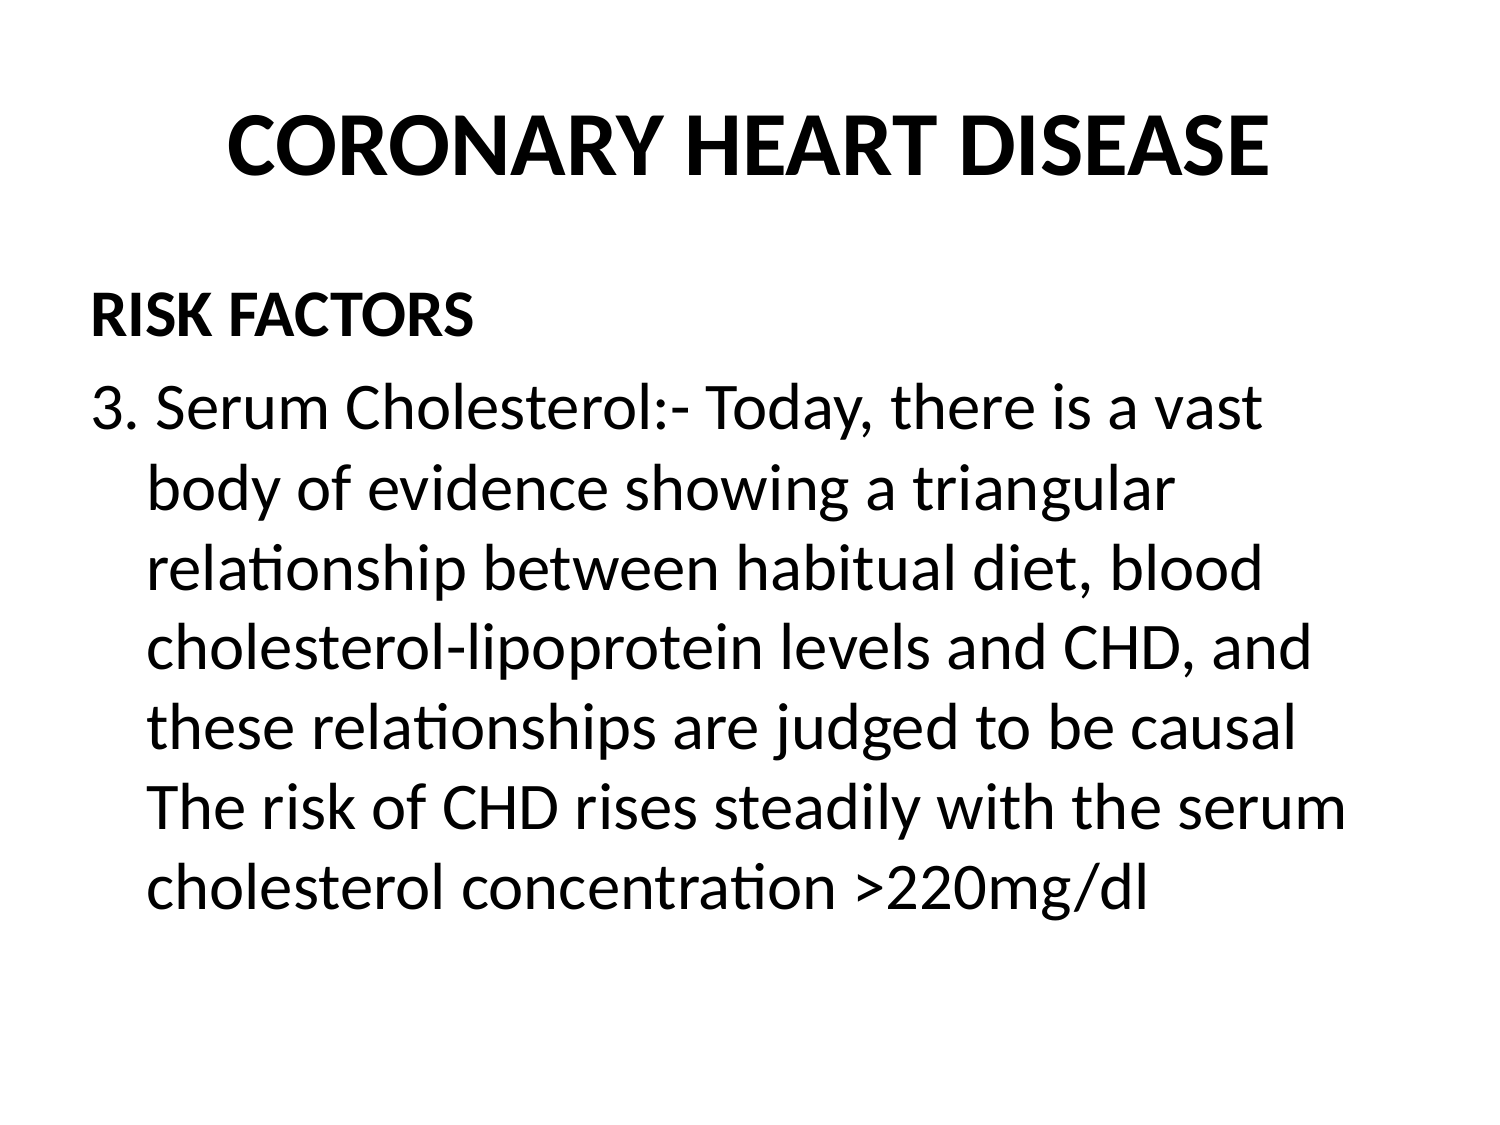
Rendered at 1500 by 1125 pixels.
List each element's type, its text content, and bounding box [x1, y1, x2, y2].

title CORONARY HEART DISEASE [75, 45, 1425, 233]
list RISK FACTORS 3. Serum Cholesterol:- Today, there is a vast body of evidence showing a triangular relationship between habitual diet, blood cholesterol-lipoprotein levels and CHD, and these relationships are judged to be causal The risk of CHD rises steadily with the serum cholesterol concentration >220mg/dl [75, 262, 1425, 1005]
